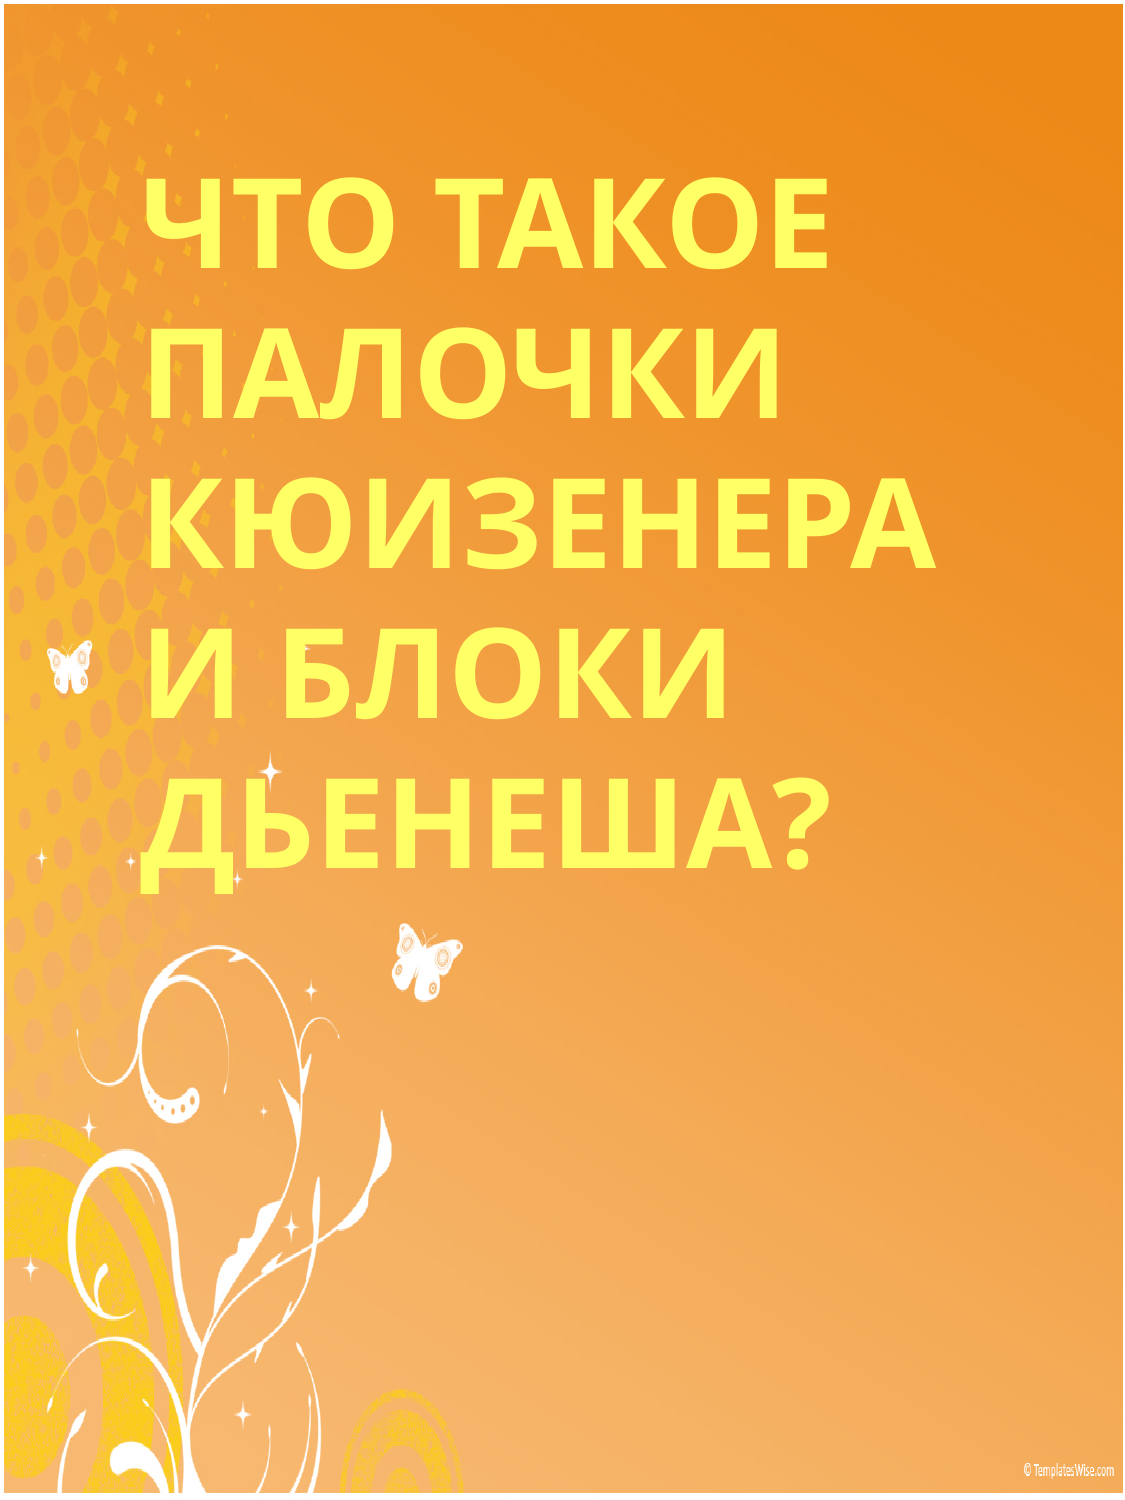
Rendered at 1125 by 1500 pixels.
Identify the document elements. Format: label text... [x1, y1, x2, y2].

subtitle Что такое палочки Кюизенера и блоки Дьенеша? [125, 135, 1059, 1353]
picture [0, 0, 1125, 1500]
